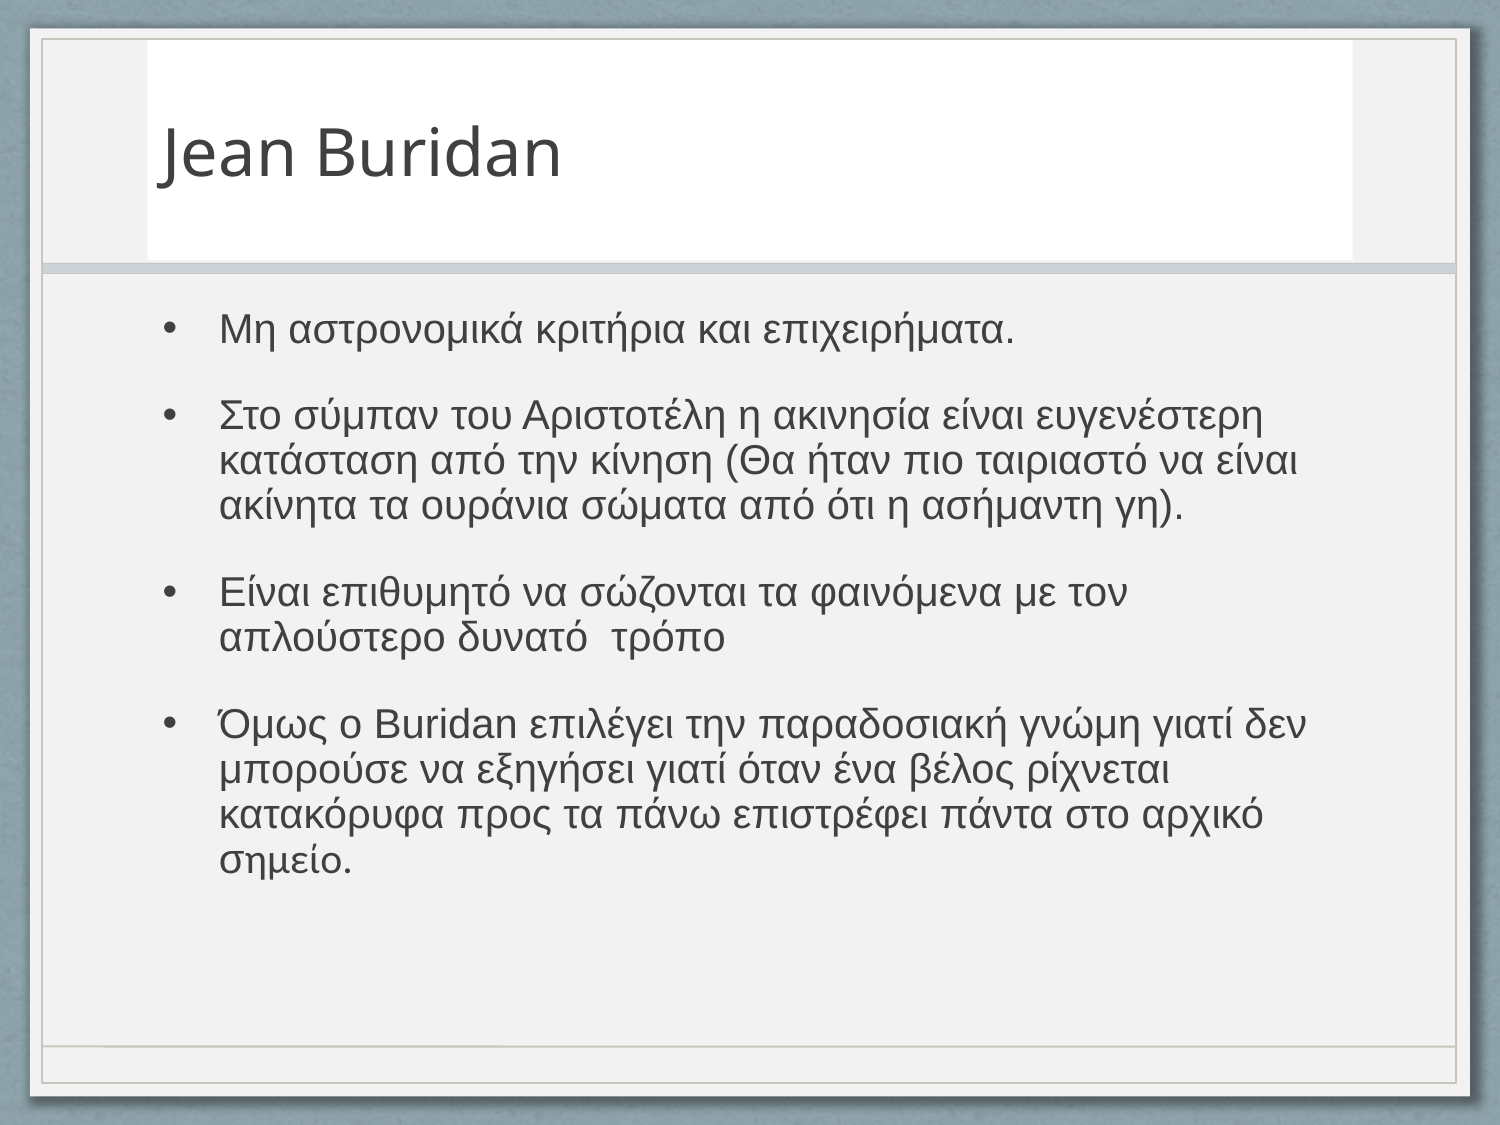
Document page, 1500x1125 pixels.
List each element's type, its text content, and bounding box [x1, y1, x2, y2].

list Μη αστρονομικά κριτήρια και επιχειρήματα. Στο σύμπαν του Αριστοτέλη η ακινησία είναι ευγενέστερη κατάσταση από την κίνηση (Θα ήταν πιο ταιριαστό να είναι ακίνητα τα ουράνια σώματα από ότι η ασήμαντη γη). Είναι επιθυμητό να σώζονται τα φαινόμενα με τον απλούστερο δυνατό τρόπο Όμως ο Buridan επιλέγει την παραδοσιακή γνώμη γιατί δεν μπορούσε να εξηγήσει γιατί όταν ένα βέλος ρίχνεται κατακόρυφα προς τα πάνω επιστρέφει πάντα στο αρχικό σημείο. [147, 299, 1353, 995]
title Jean Buridan [147, 40, 1353, 260]
